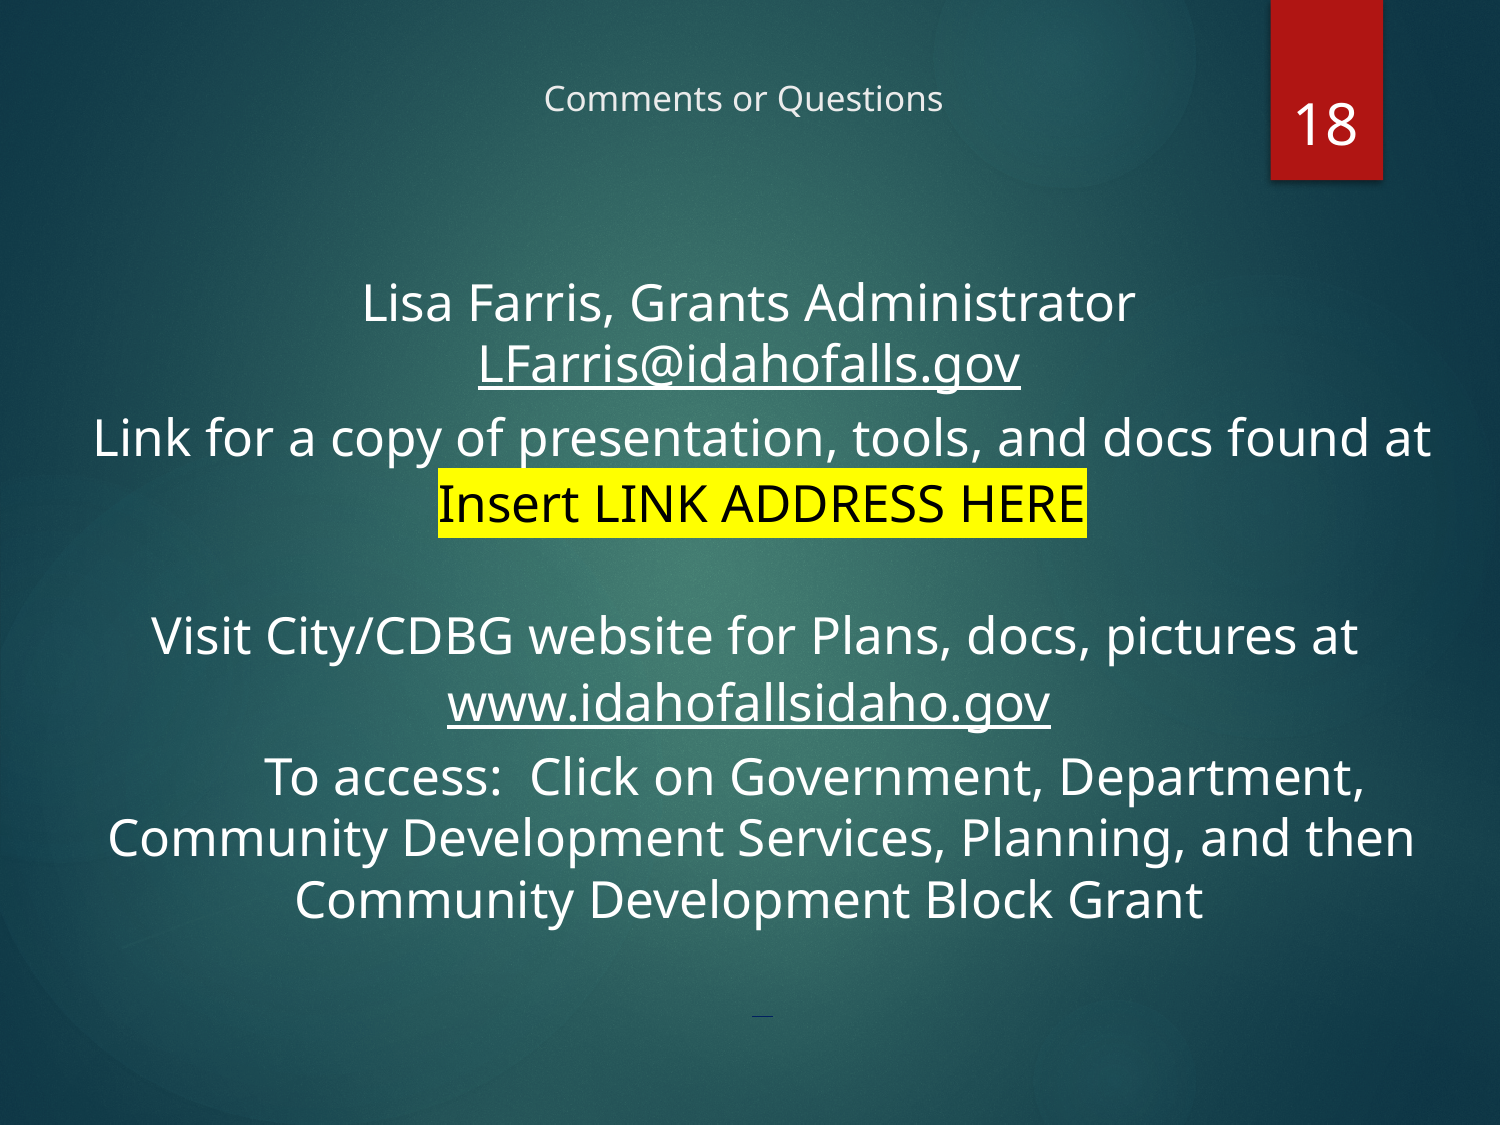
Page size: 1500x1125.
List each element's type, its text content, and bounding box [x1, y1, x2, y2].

slide_number 18 [1273, 48, 1378, 175]
list Lisa Farris, Grants Administrator LFarris@idahofalls.gov Link for a copy of presentation, tools, and docs found at Insert LINK ADDRESS HERE Visit City/CDBG website for Plans, docs, pictures at www.idahofallsidaho.gov To access: Click on Government, Department, Community Development Services, Planning, and then Community Development Block Grant [75, 249, 1450, 1075]
title Comments or Questions [0, 26, 1488, 213]
